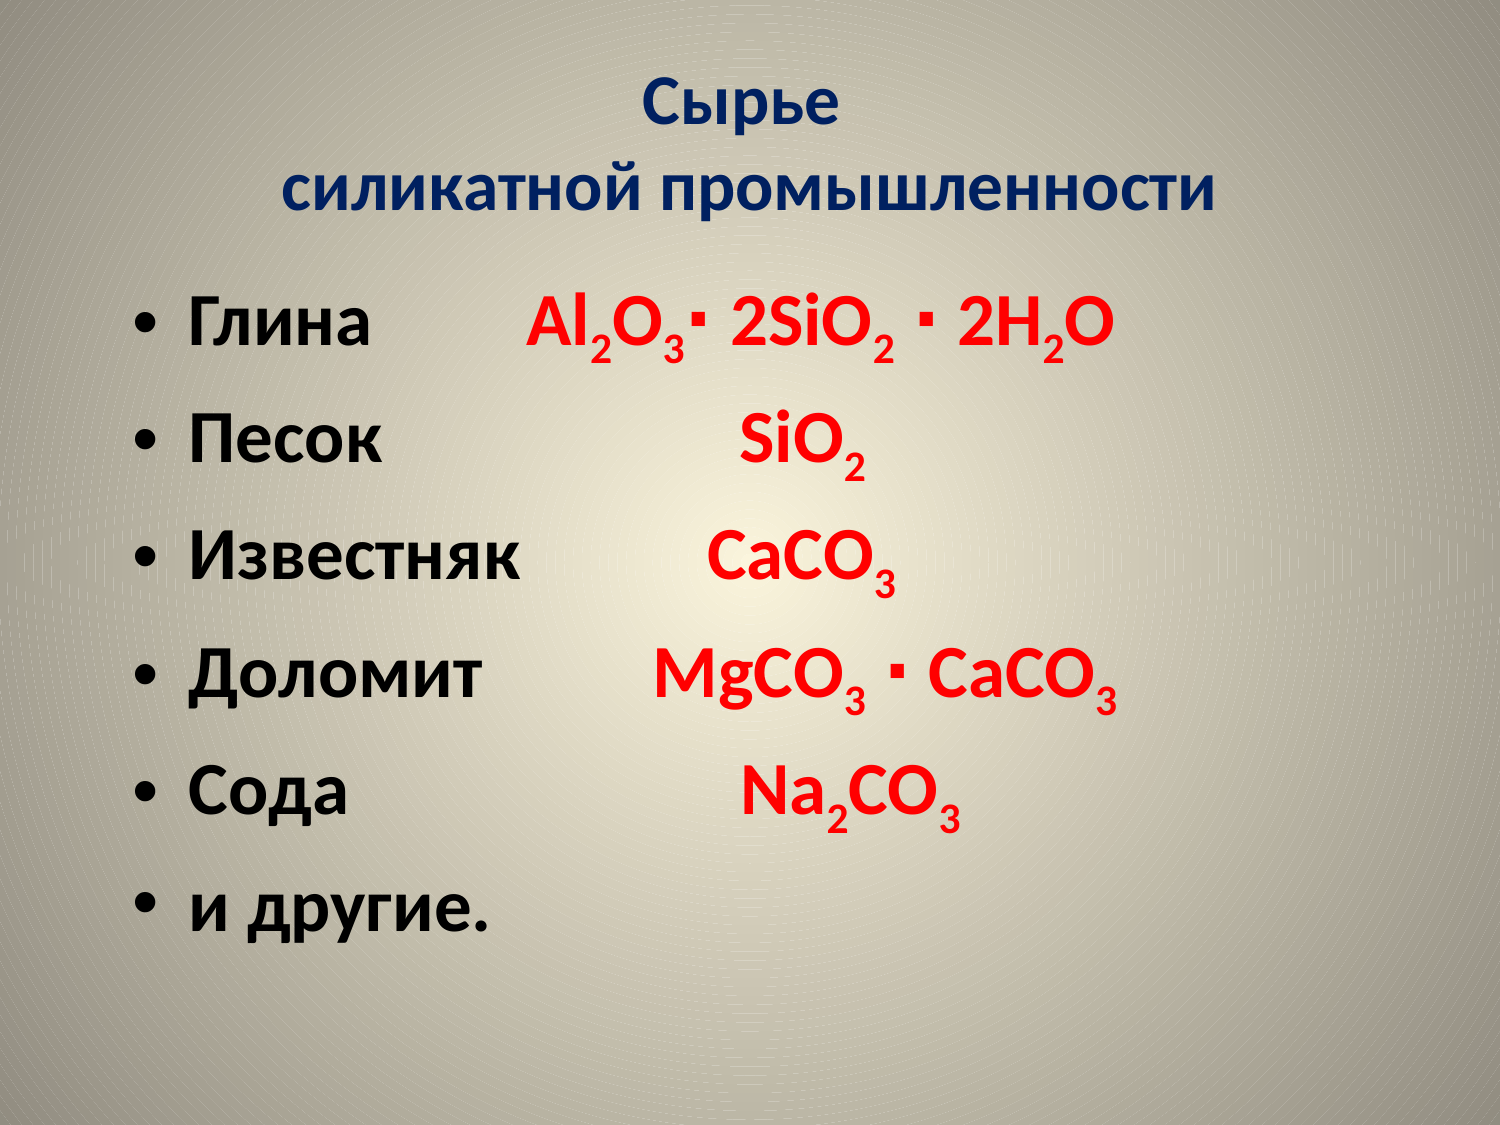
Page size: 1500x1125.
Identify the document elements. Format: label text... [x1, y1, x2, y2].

title Сырье силикатной промышленности [75, 45, 1425, 233]
list Глина Al2O3∙ 2SiO2 ∙ 2H2O Песок SiO2 Известняк CaCO3 Доломит MgCO3 ∙ CaCO3 Сода Na2CO3 и другие. [117, 262, 1372, 1005]
